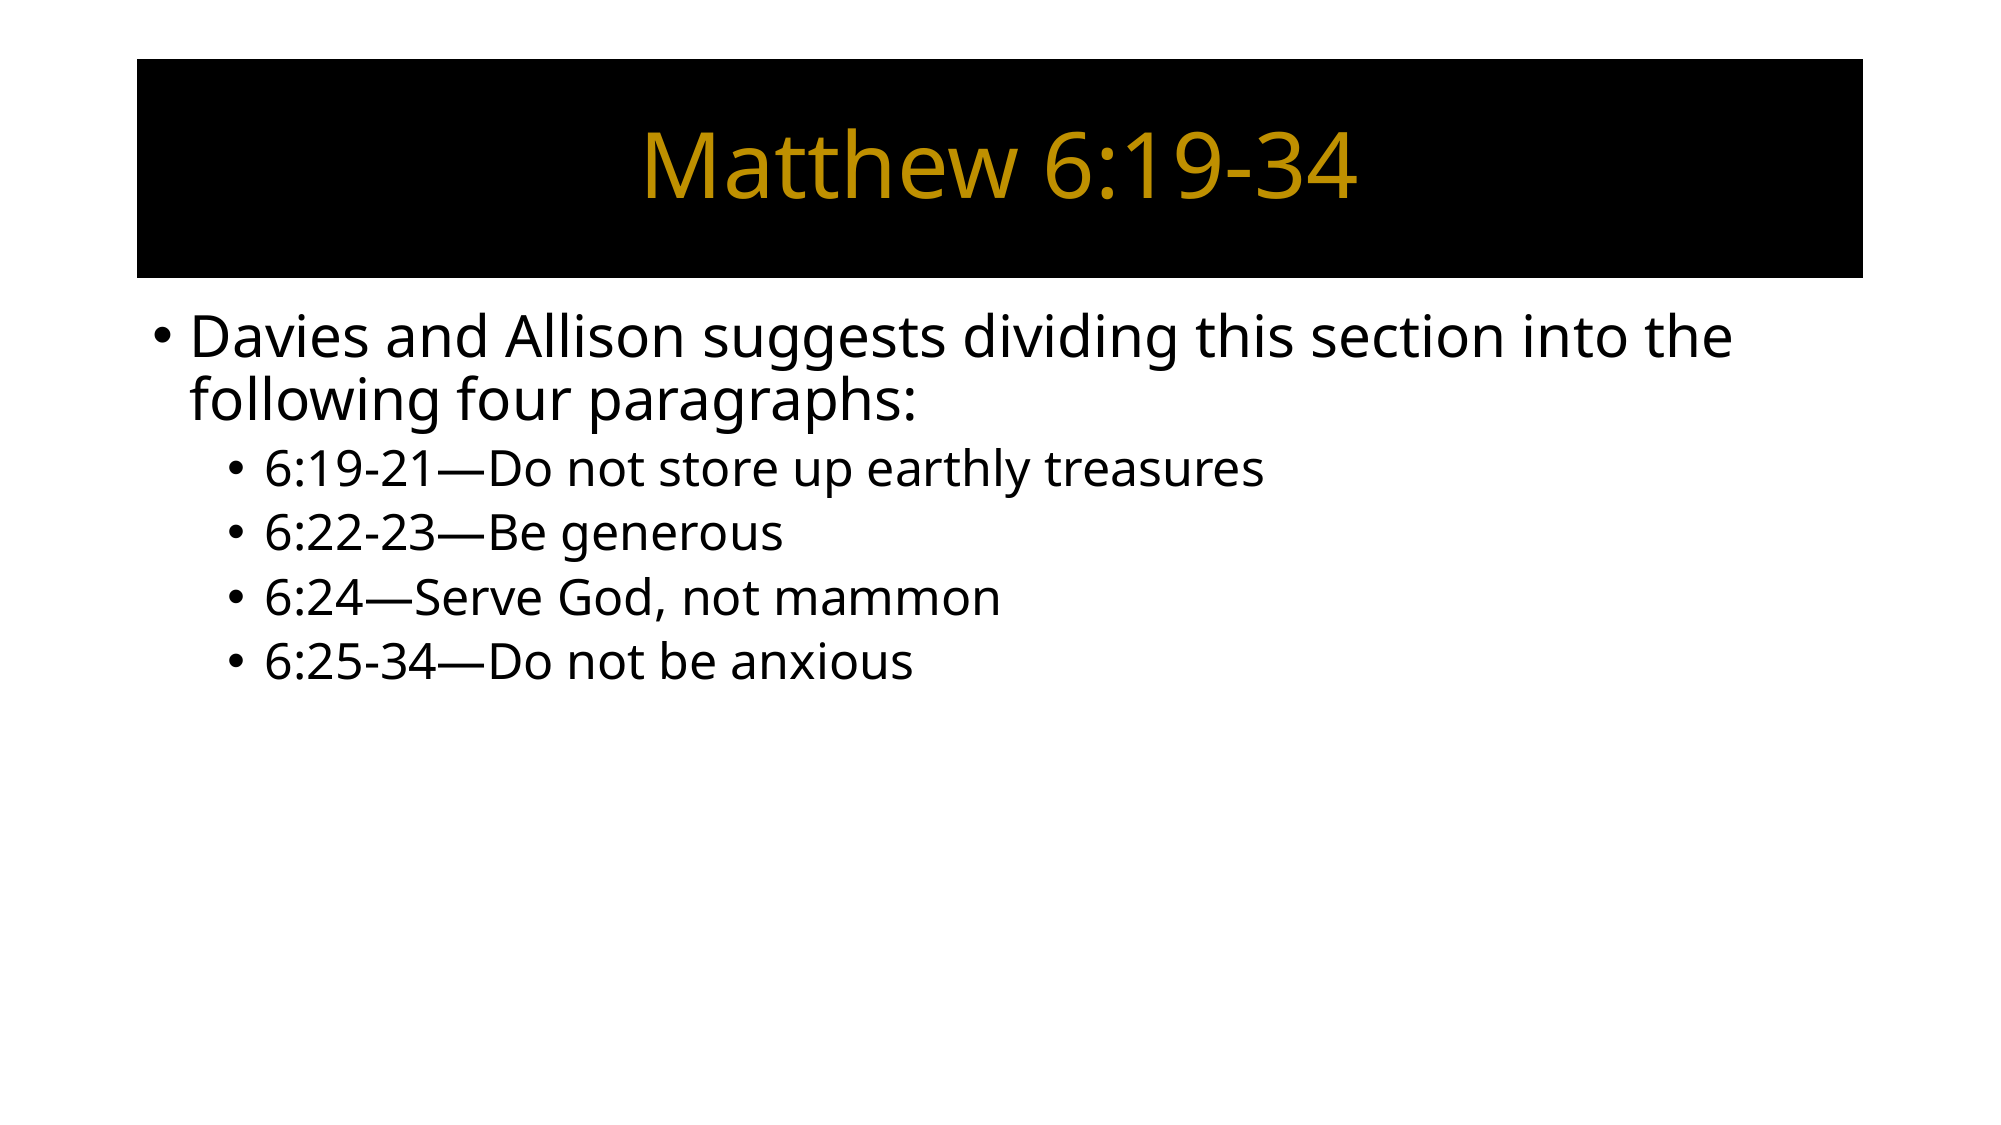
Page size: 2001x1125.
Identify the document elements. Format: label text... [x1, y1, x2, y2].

title Matthew 6:19-34 [137, 59, 1863, 278]
list Davies and Allison suggests dividing this section into the following four paragraphs: 6:19-21—Do not store up earthly treasures 6:22-23—Be generous 6:24—Serve God, not mammon 6:25-34—Do not be anxious [137, 299, 1863, 1014]
